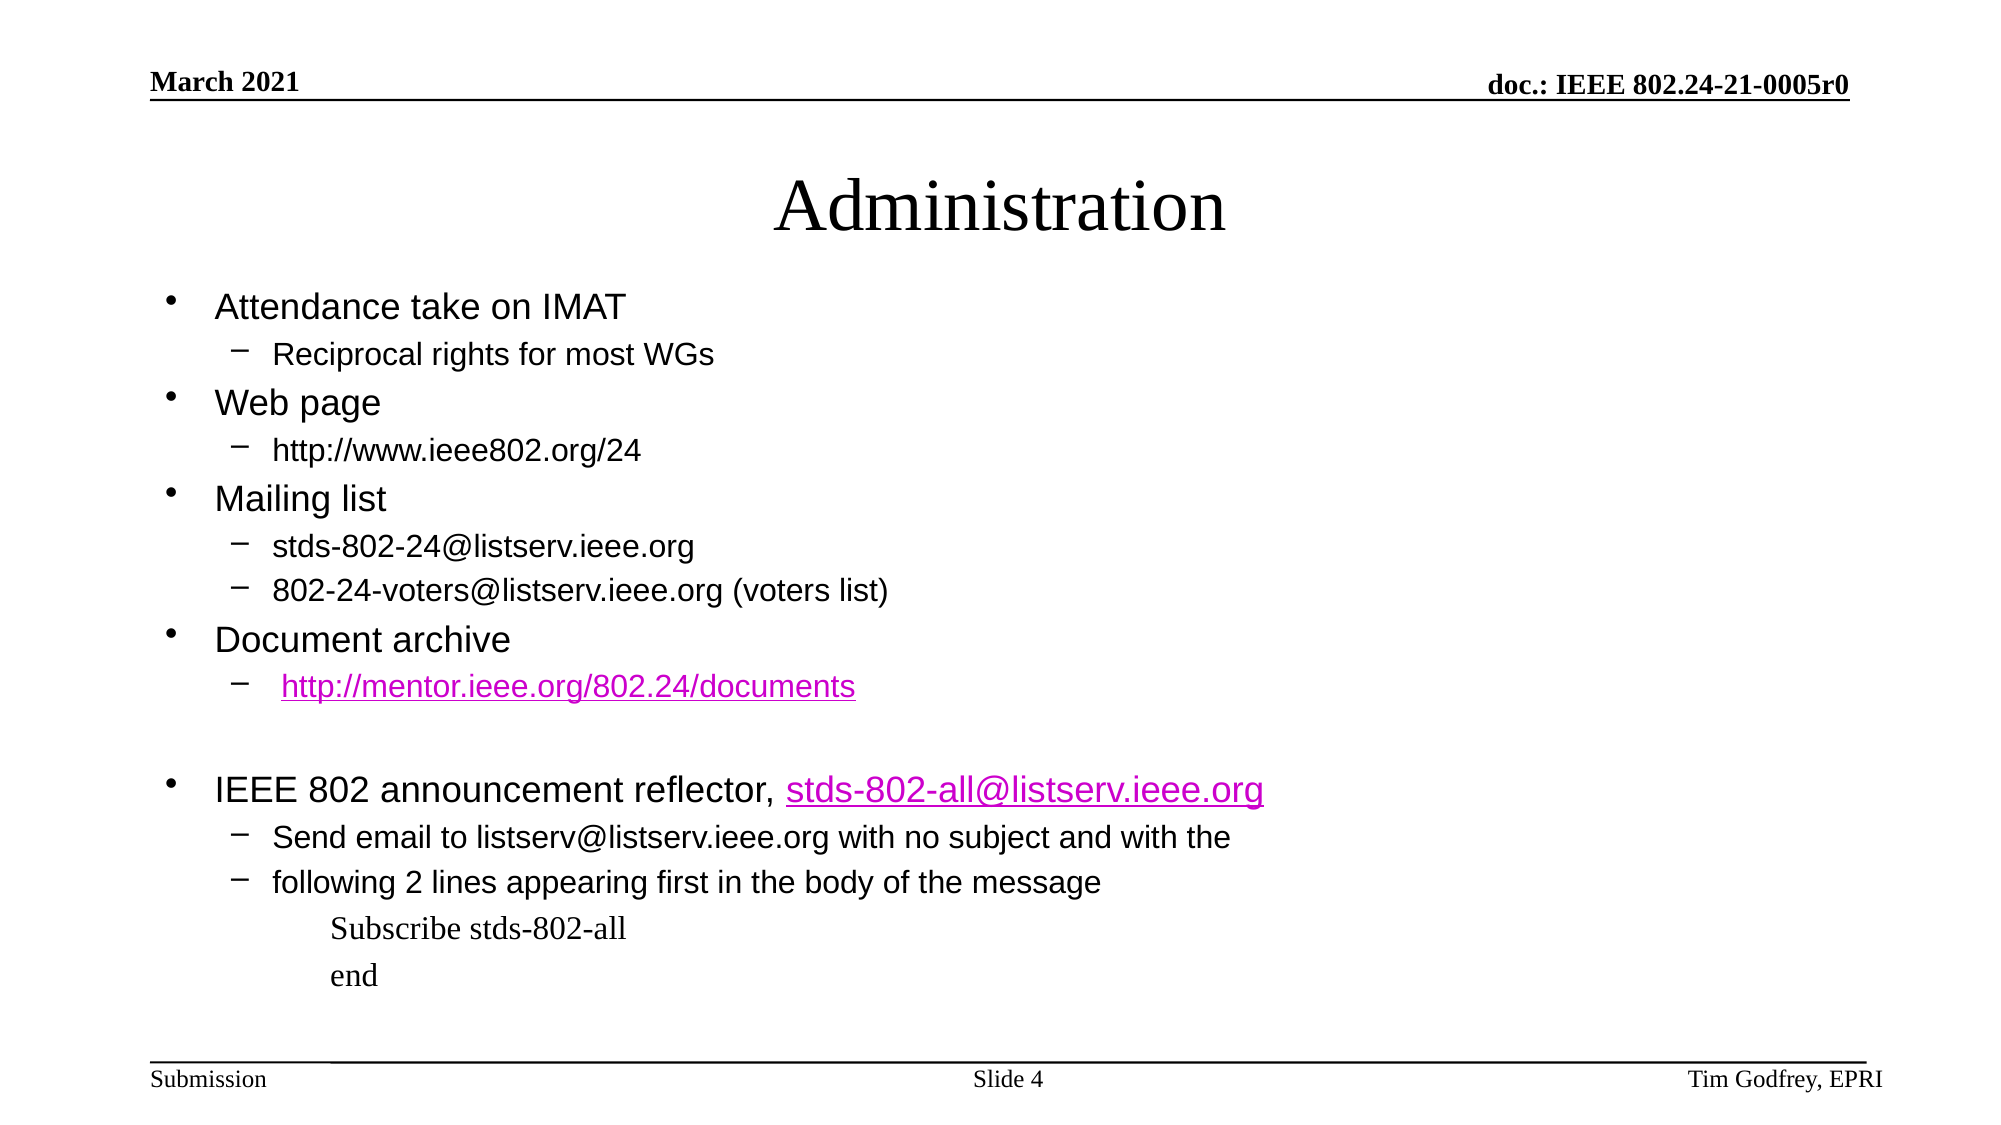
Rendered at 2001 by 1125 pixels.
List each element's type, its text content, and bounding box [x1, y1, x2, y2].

list Attendance take on IMAT Reciprocal rights for most WGs Web page http://www.ieee802.org/24 Mailing list stds-802-24@listserv.ieee.org 802-24-voters@listserv.ieee.org (voters list) Document archive http://mentor.ieee.org/802.24/documents IEEE 802 announcement reflector, stds-802-all@listserv.ieee.org Send email to listserv@listserv.ieee.org with no subject and with the following 2 lines appearing first in the body of the message Subscribe stds-802-all end [150, 275, 1884, 1013]
slide_number Slide 4 [972, 1062, 1044, 1093]
title Administration [150, 112, 1850, 275]
footer Tim Godfrey, EPRI [1200, 1062, 1884, 1108]
